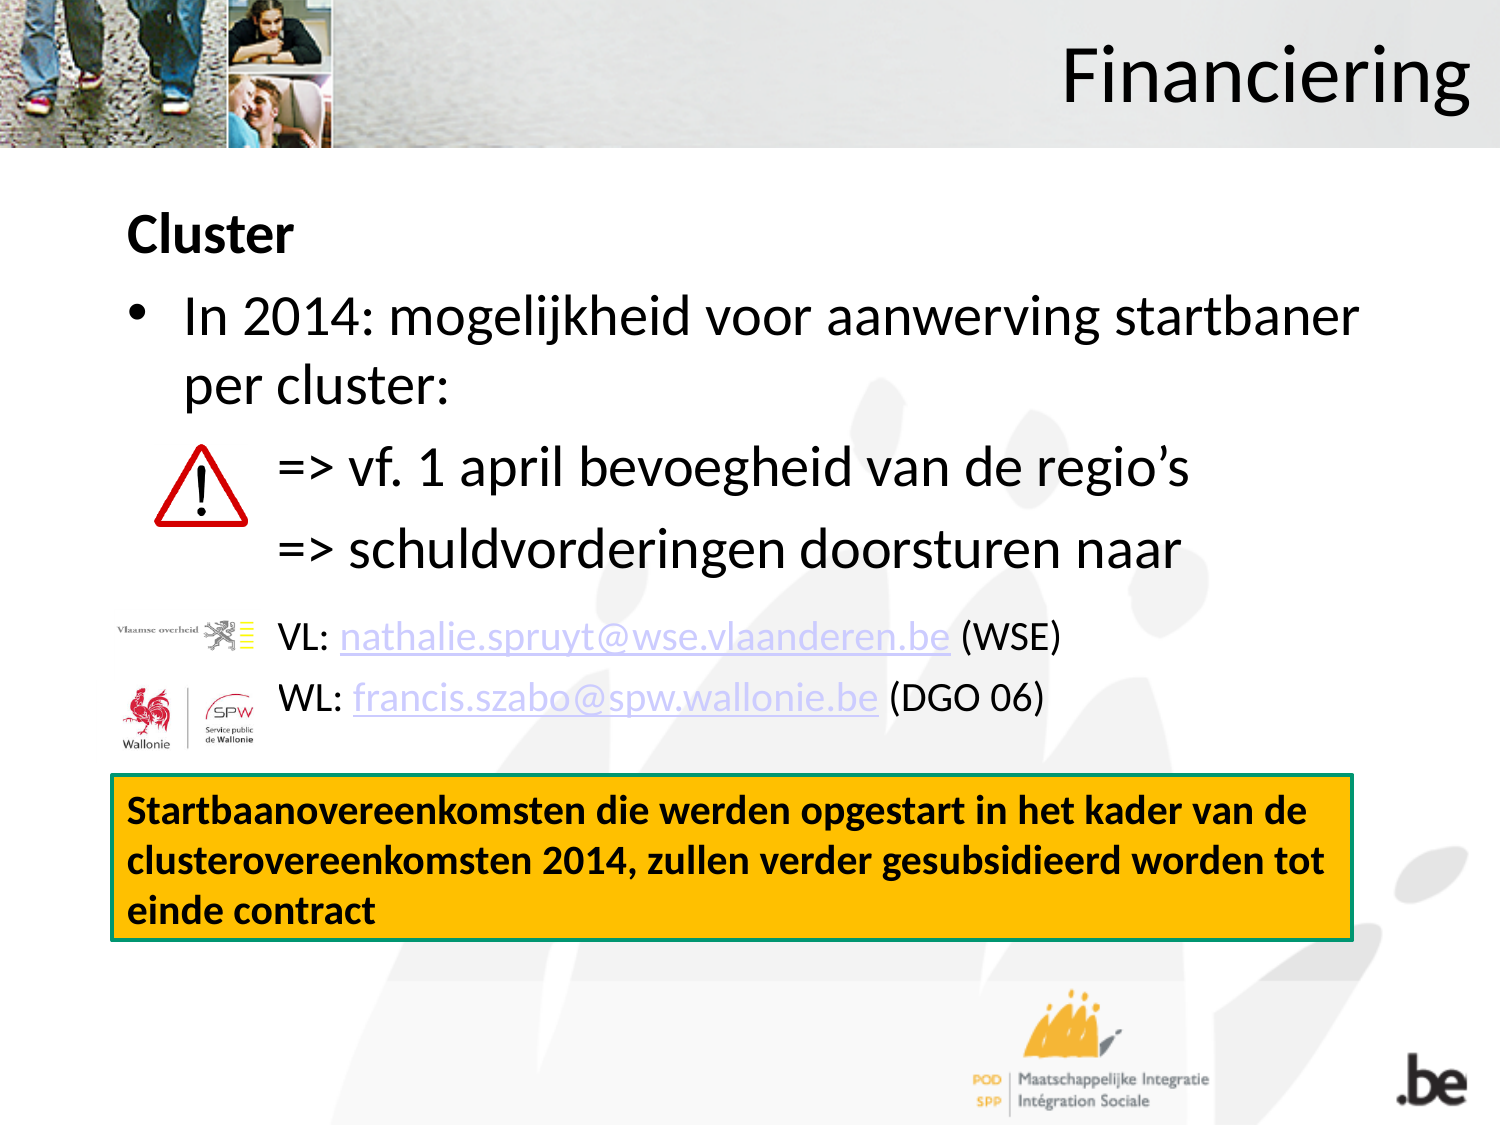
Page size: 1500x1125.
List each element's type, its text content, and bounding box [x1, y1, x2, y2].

picture [153, 444, 248, 528]
picture [0, 0, 1500, 148]
text_box Startbaanovereenkomsten die werden opgestart in het kader van de clusterovereenkomsten 2014, zullen verder gesubsidieerd worden tot einde contract [110, 773, 1354, 942]
list Cluster In 2014: mogelijkheid voor aanwerving startbaner per cluster: => vf. 1 april bevoegheid van de regio’s => schuldvorderingen doorsturen naar VL: nathalie.spruyt@wse.vlaanderen.be (WSE) WL: francis.szabo@spw.wallonie.be (DGO 06) [112, 187, 1388, 1035]
title Financiering [212, 0, 1488, 138]
picture [0, 232, 1500, 1125]
